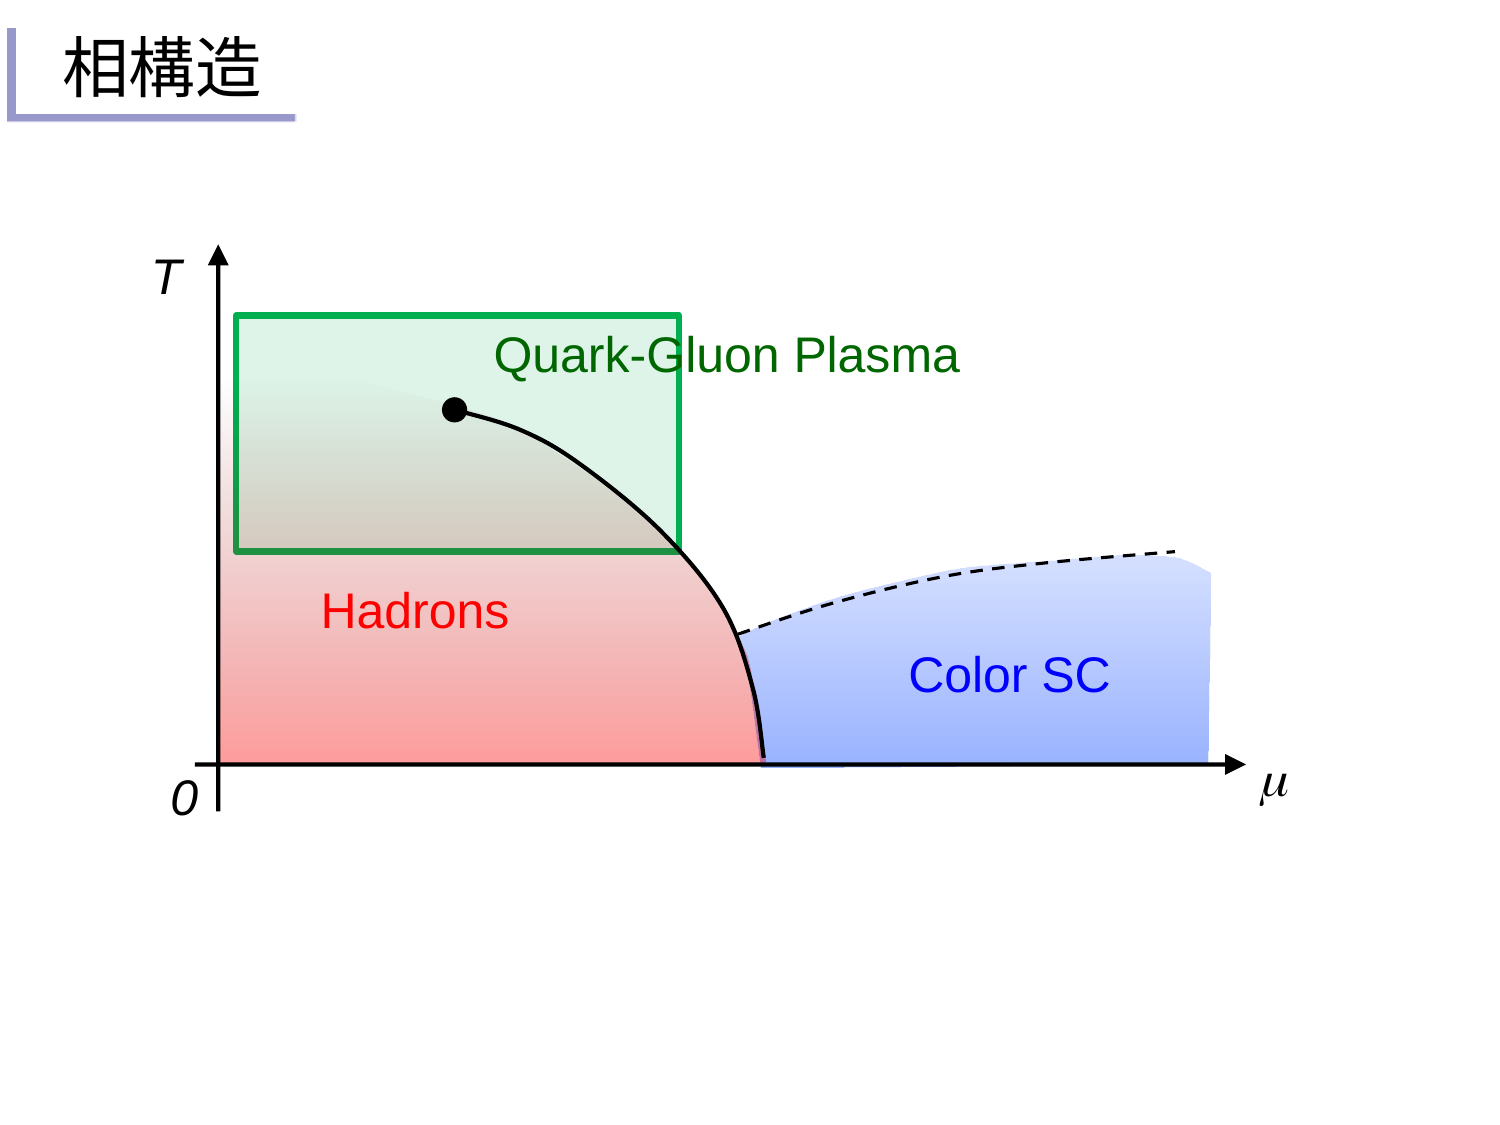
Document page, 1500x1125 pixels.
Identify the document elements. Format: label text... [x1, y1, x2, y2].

text_box m [1243, 739, 1302, 815]
text_box Quark-Gluon Plasma [478, 315, 976, 391]
text_box Color SC [893, 634, 1126, 710]
text_box [207, 244, 229, 812]
text_box [462, 413, 764, 758]
text_box T [136, 237, 197, 312]
text_box [738, 556, 1211, 764]
text_box [219, 376, 765, 764]
text_box [737, 551, 1175, 635]
text_box [234, 313, 681, 551]
text_box [219, 754, 1243, 775]
text_box [442, 397, 467, 422]
title 相構造 [15, 17, 305, 115]
text_box 0 [155, 758, 214, 834]
text_box Hadrons [305, 571, 525, 646]
